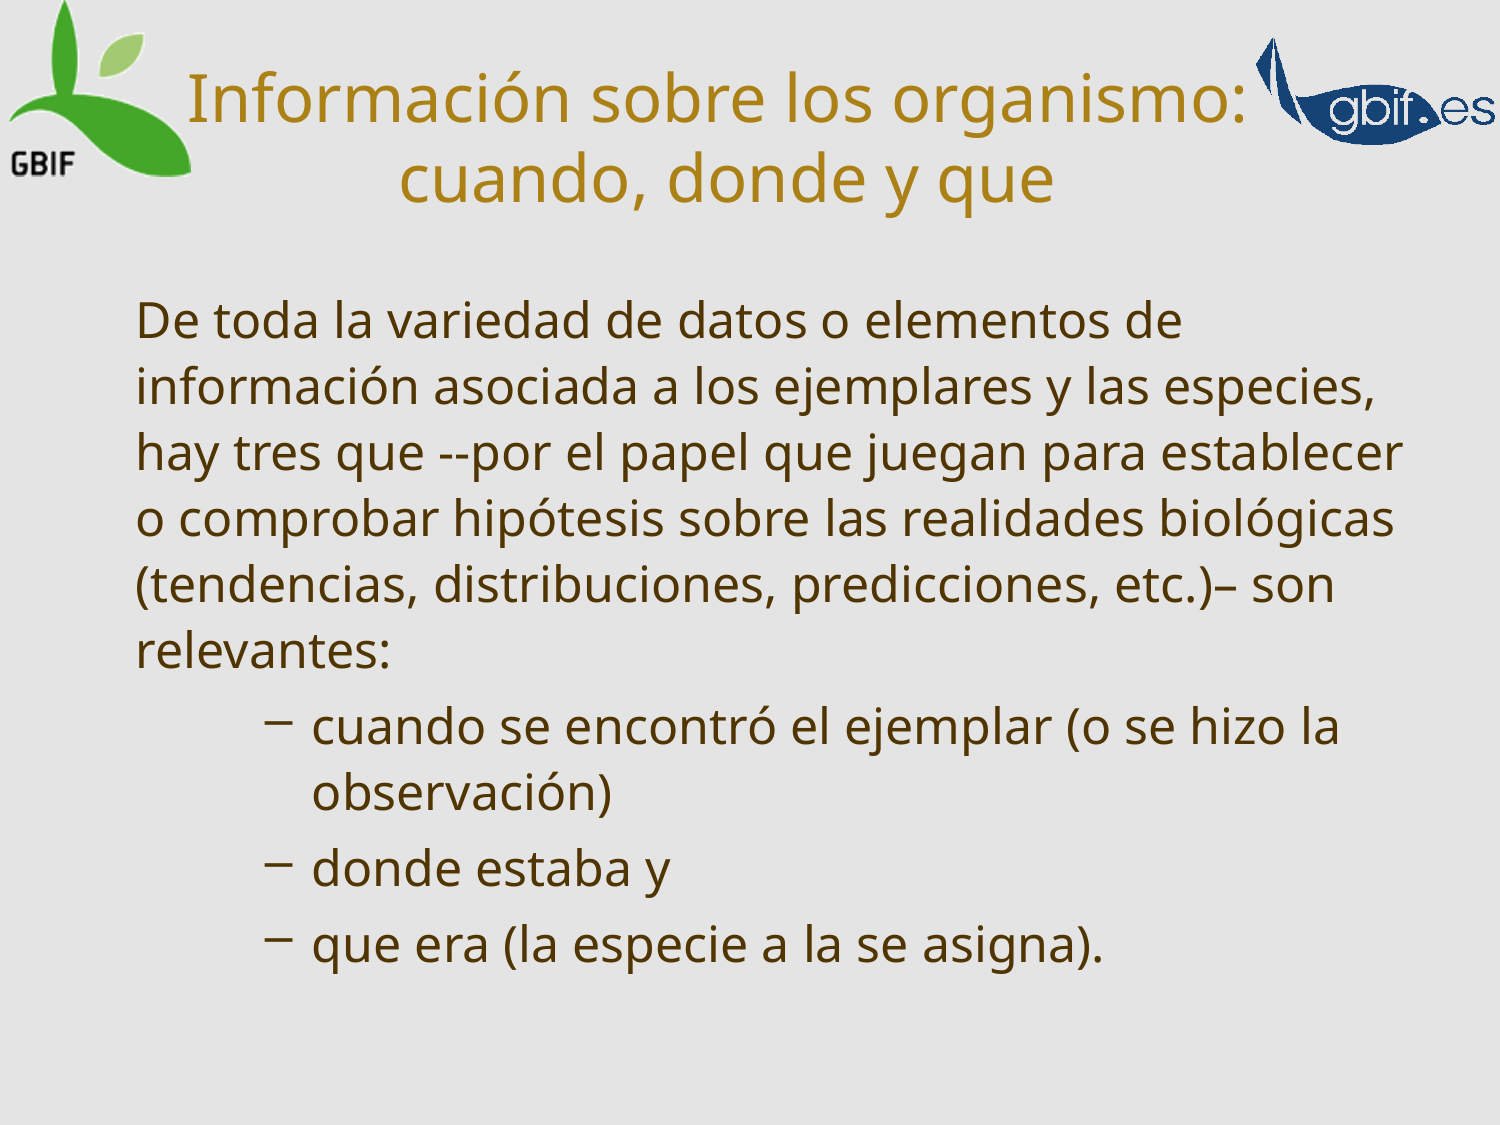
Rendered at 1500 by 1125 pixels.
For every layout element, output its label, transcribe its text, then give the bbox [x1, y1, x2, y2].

title Información sobre los organismo: cuando, donde y que [148, 56, 1306, 215]
picture [1251, 36, 1497, 147]
list De toda la variedad de datos o elementos de información asociada a los ejemplares y las especies, hay tres que --por el papel que juegan para establecer o comprobar hipótesis sobre las realidades biológicas (tendencias, distribuciones, predicciones, etc.)– son relevantes: cuando se encontró el ejemplar (o se hizo la observación) donde estaba y que era (la especie a la se asigna). [120, 275, 1433, 1044]
picture [9, 0, 191, 177]
